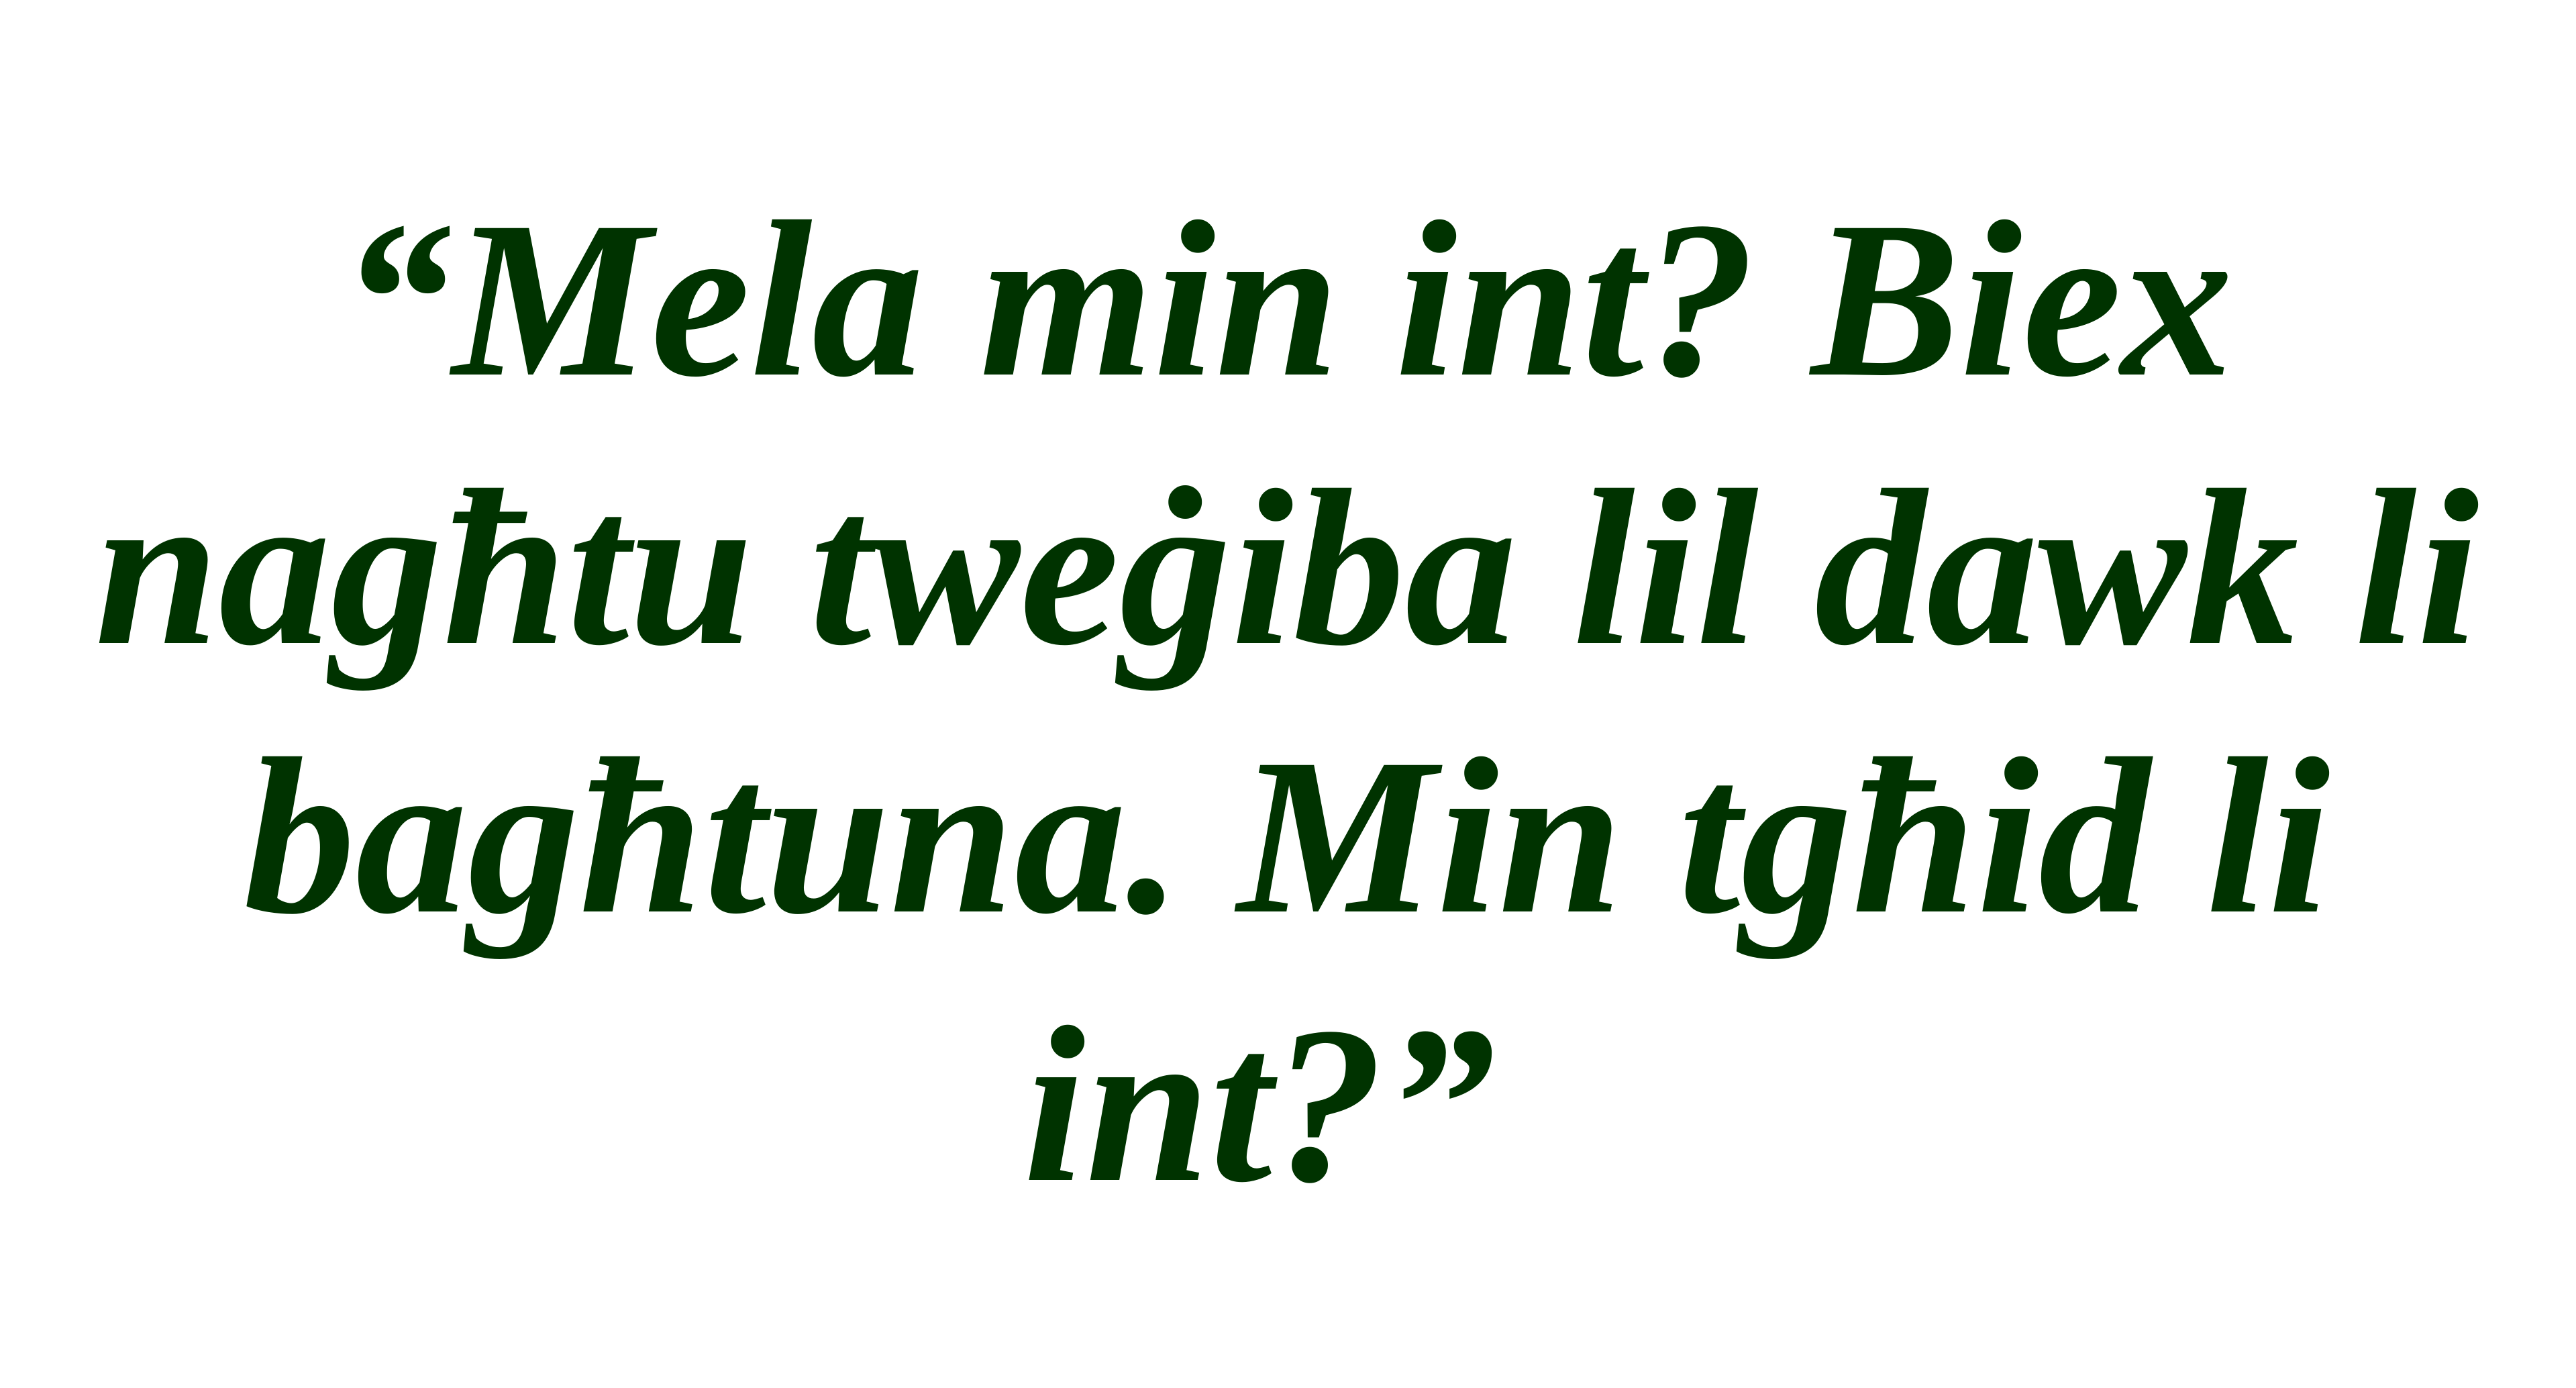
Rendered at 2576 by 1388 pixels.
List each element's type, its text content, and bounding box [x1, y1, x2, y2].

text_box “Mela min int? Biex nagħtu tweġiba lil dawk li bagħtuna. Min tgħid li int?” [39, 144, 2536, 1233]
